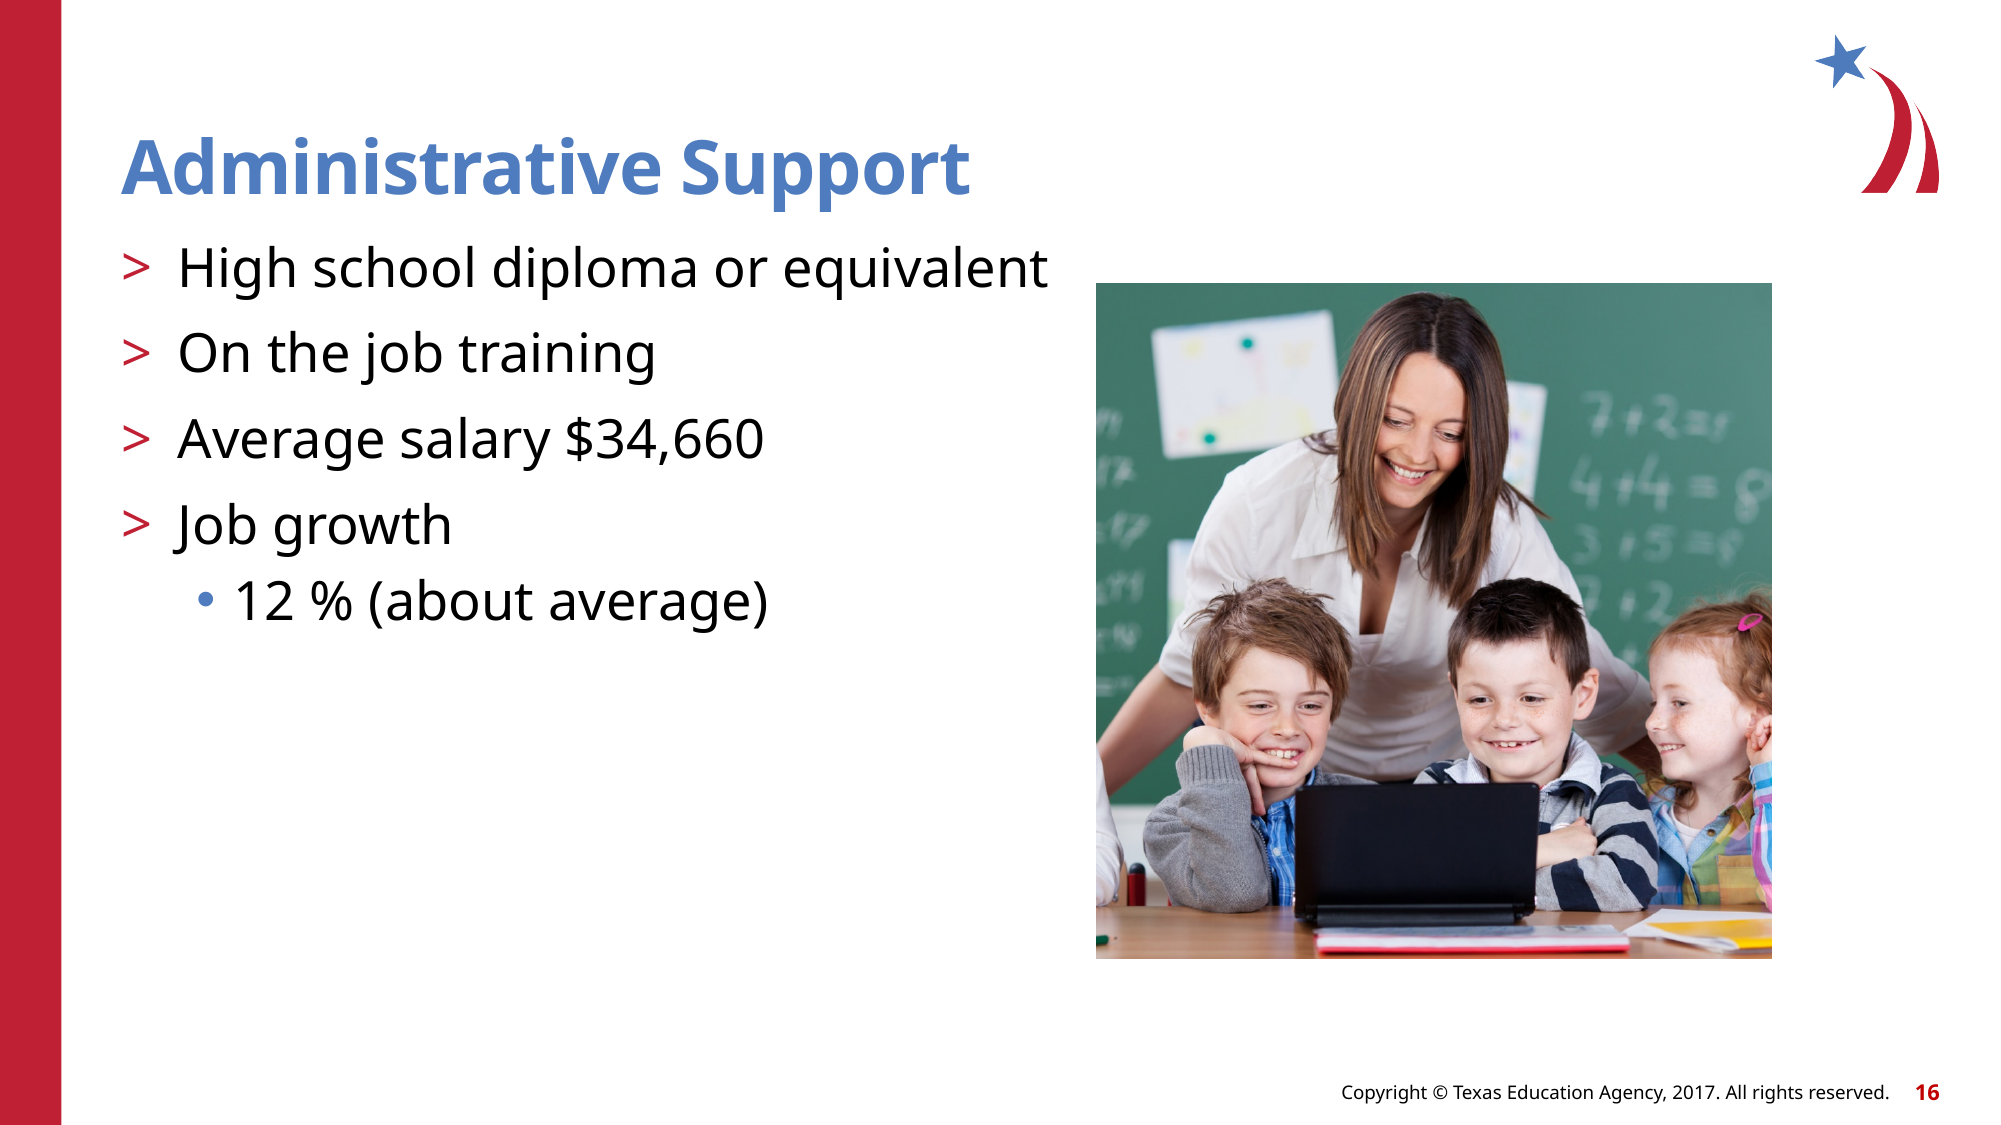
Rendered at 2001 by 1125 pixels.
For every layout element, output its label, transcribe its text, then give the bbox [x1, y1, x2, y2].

picture [1814, 34, 1939, 193]
picture [1096, 283, 1772, 959]
list High school diploma or equivalent On the job training Average salary $34,660 Job growth 12 % (about average) [121, 233, 1936, 1010]
title Administrative Support [121, 66, 1772, 211]
